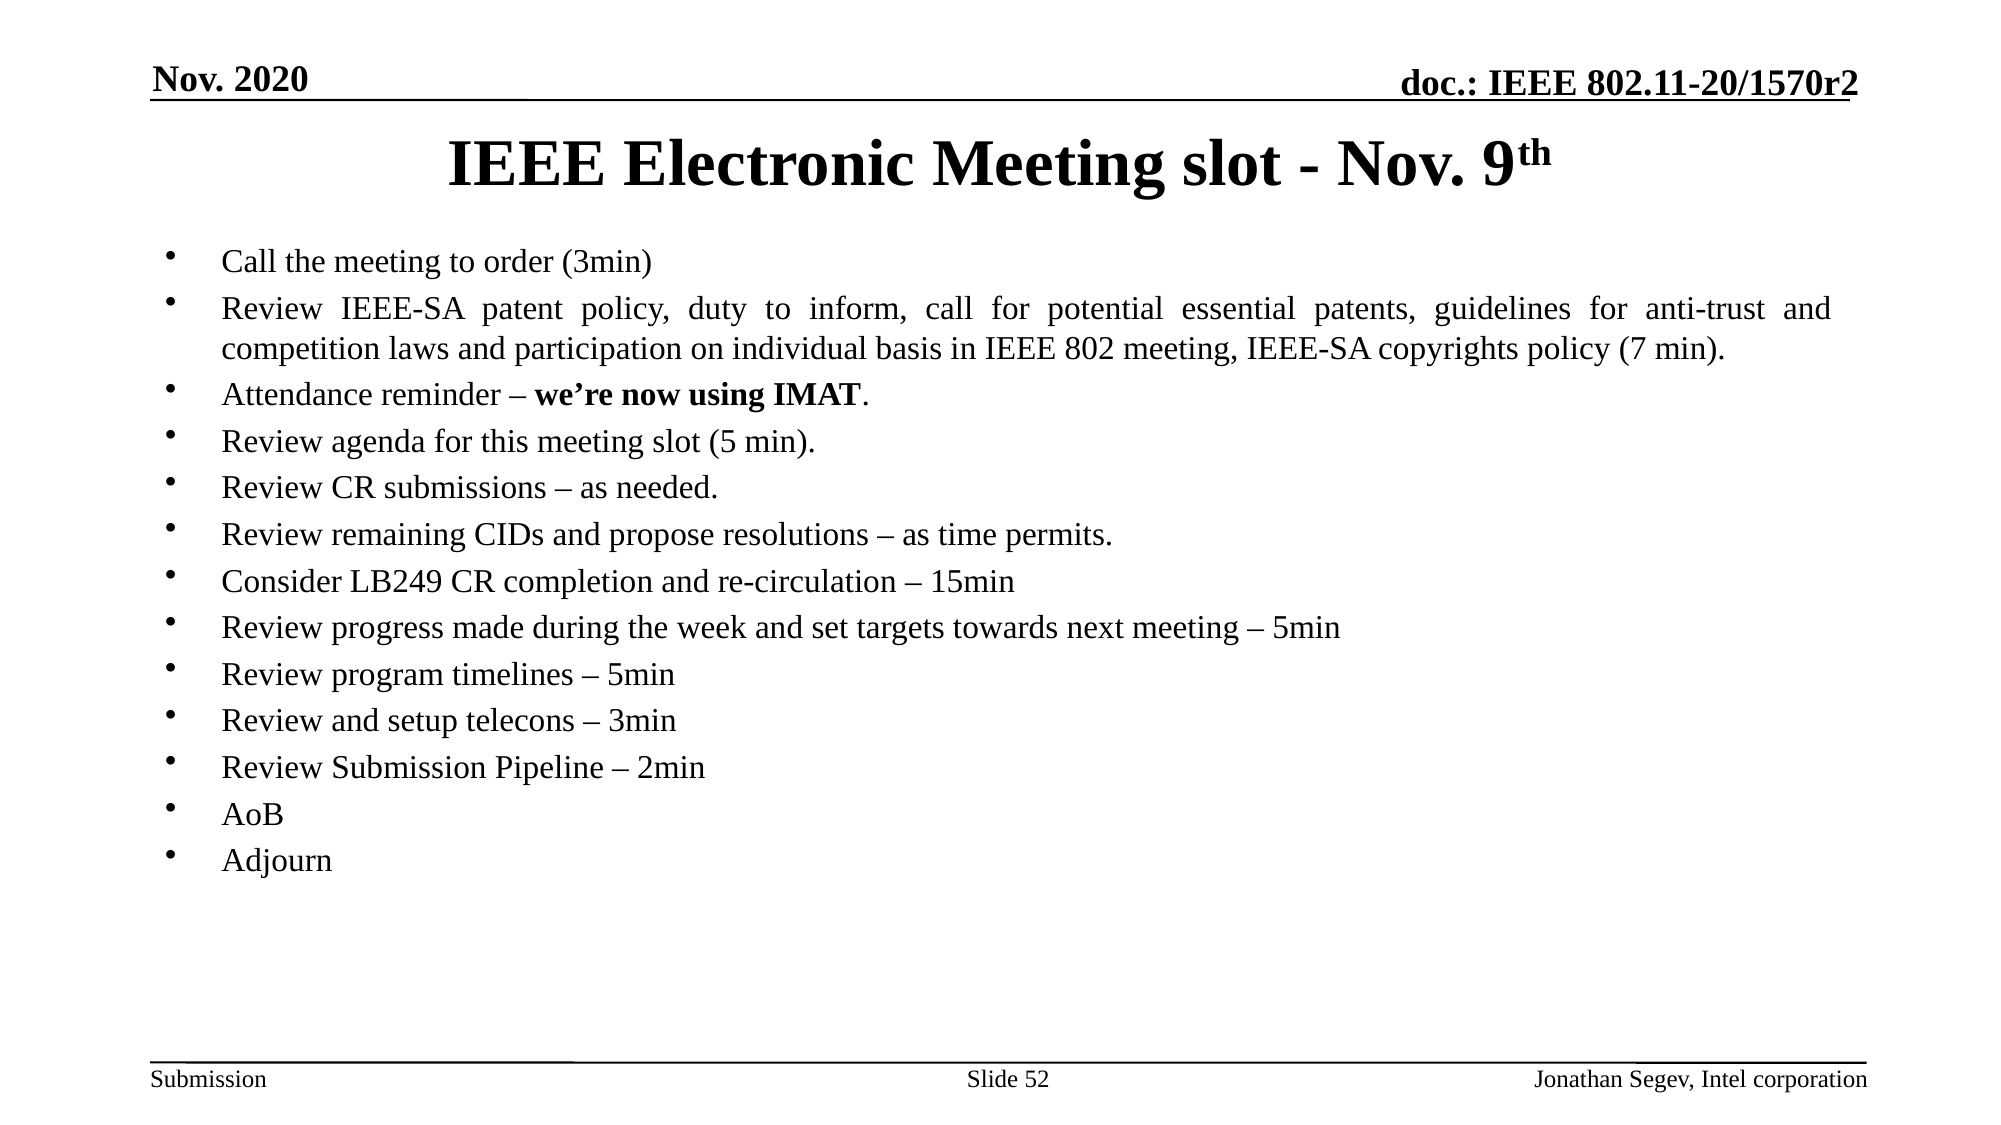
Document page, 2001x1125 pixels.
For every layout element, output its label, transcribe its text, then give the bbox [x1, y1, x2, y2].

slide_number Slide 52 [950, 1061, 1067, 1123]
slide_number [152, 54, 563, 100]
title IEEE Electronic Meeting slot - Nov. 9th [149, 112, 1850, 205]
footer Jonathan Segev, Intel corporation [1171, 1061, 1869, 1093]
list Call the meeting to order (3min) Review IEEE-SA patent policy, duty to inform, call for potential essential patents, guidelines for anti-trust and competition laws and participation on individual basis in IEEE 802 meeting, IEEE-SA copyrights policy (7 min). Attendance reminder – we’re now using IMAT. Review agenda for this meeting slot (5 min). Review CR submissions – as needed. Review remaining CIDs and propose resolutions – as time permits. Consider LB249 CR completion and re-circulation – 15min Review progress made during the week and set targets towards next meeting – 5min Review program timelines – 5min Review and setup telecons – 3min Review Submission Pipeline – 2min AoB Adjourn [149, 231, 1850, 1000]
